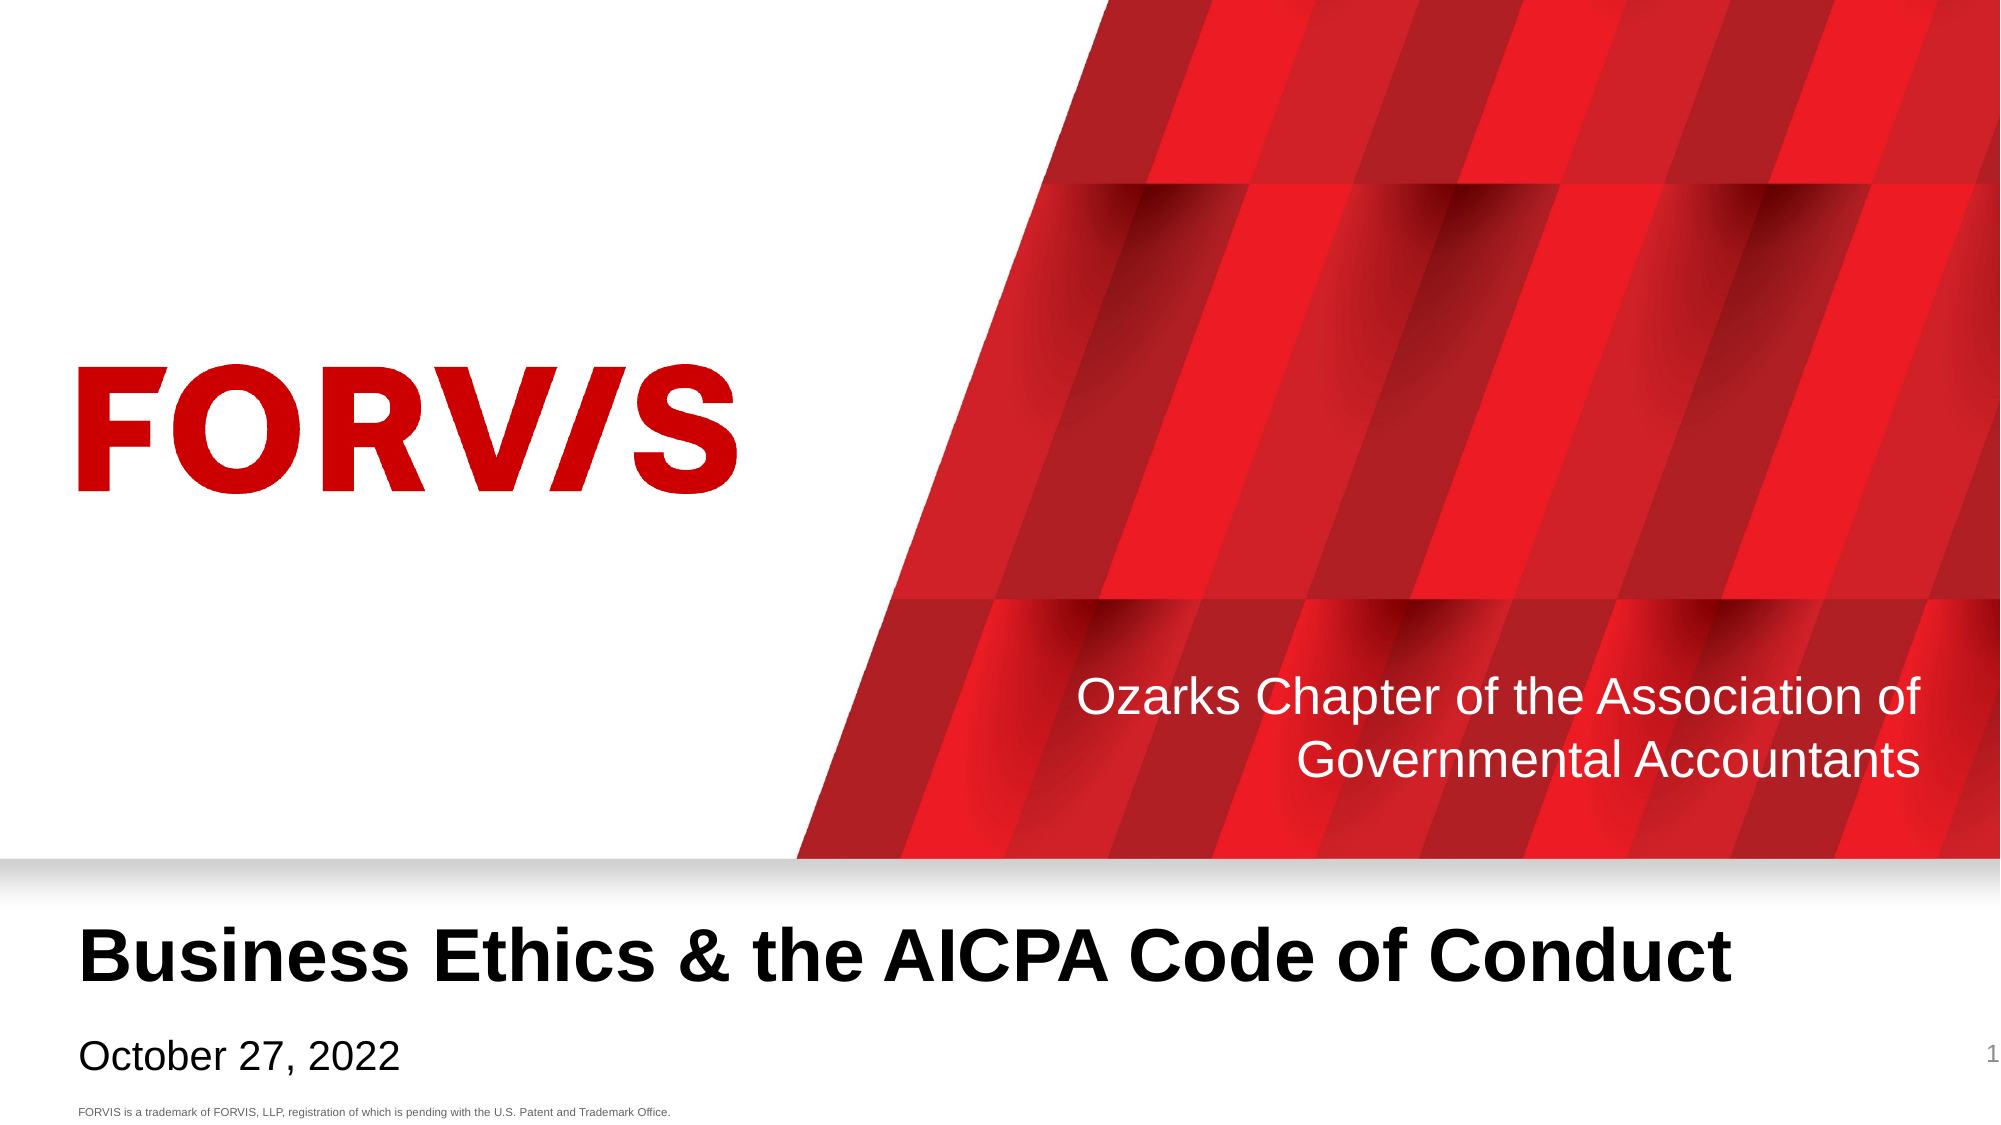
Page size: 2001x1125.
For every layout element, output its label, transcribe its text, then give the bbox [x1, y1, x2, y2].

slide_number 1 [1550, 1046, 2000, 1068]
subtitle October 27, 2022 [78, 1021, 1922, 1087]
title Business Ethics & the AICPA Code of Conduct [78, 892, 1922, 1021]
text_box Ozarks Chapter of the Association of Governmental Accountants [874, 727, 1922, 788]
picture [0, 0, 2000, 1125]
